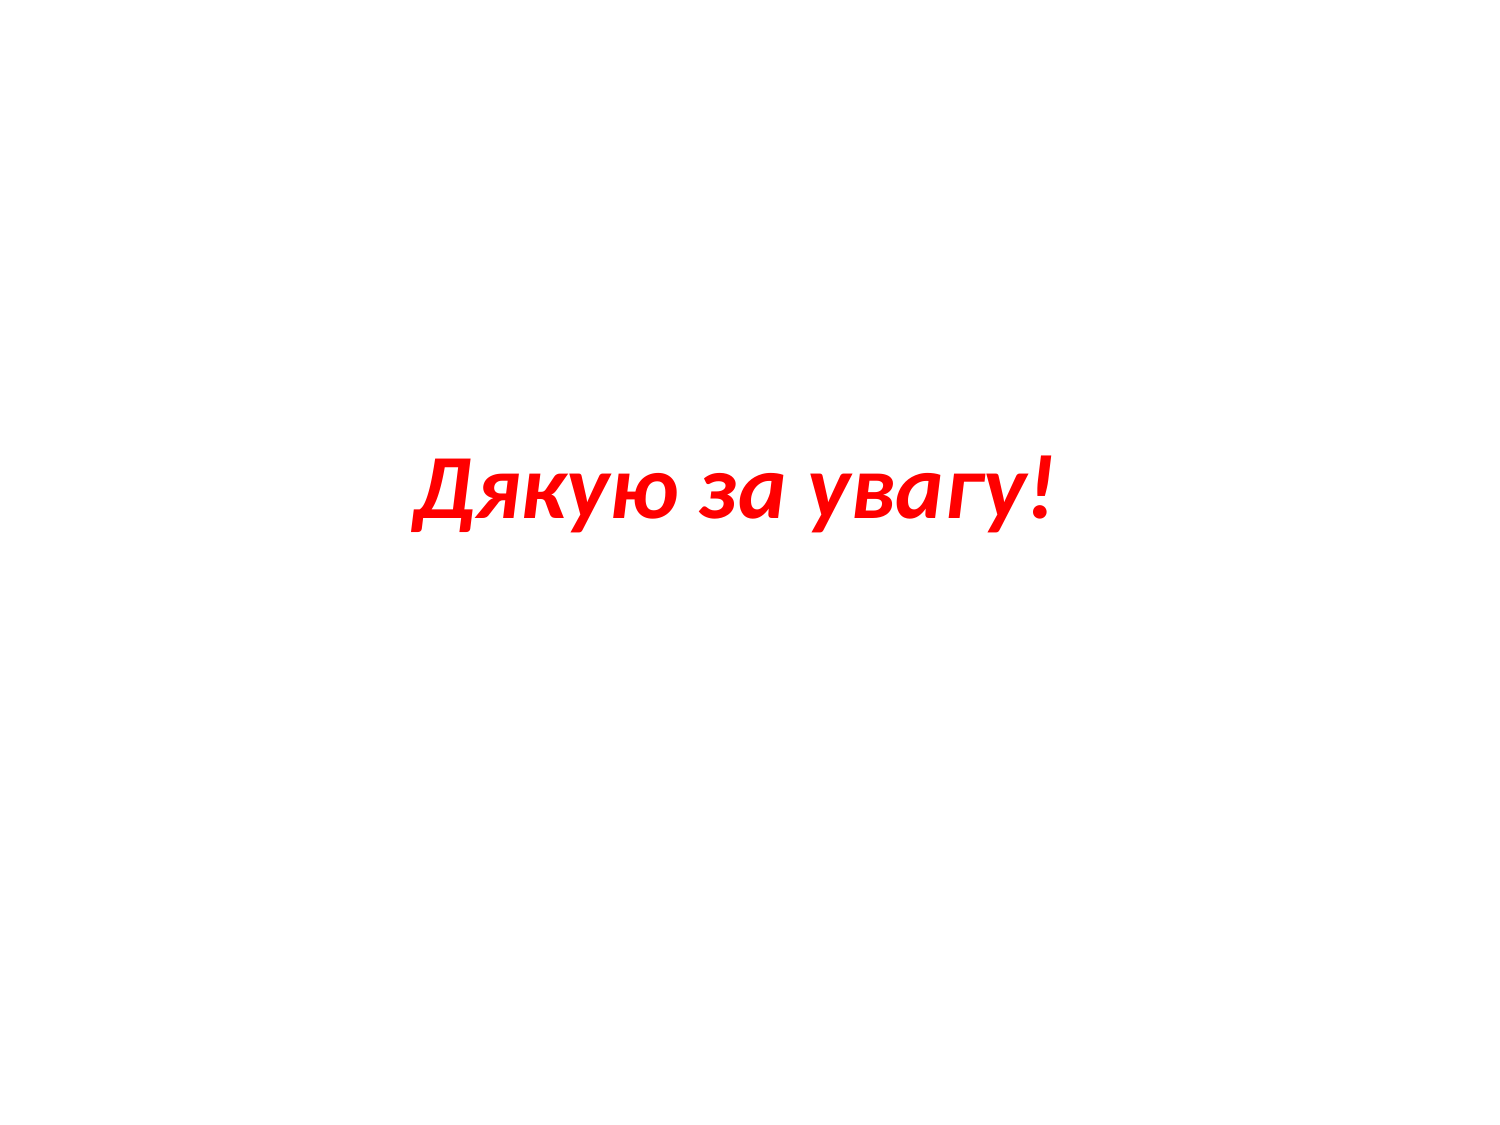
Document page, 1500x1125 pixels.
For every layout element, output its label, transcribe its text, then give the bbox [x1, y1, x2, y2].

title Дякую за увагу! [117, 363, 1354, 601]
